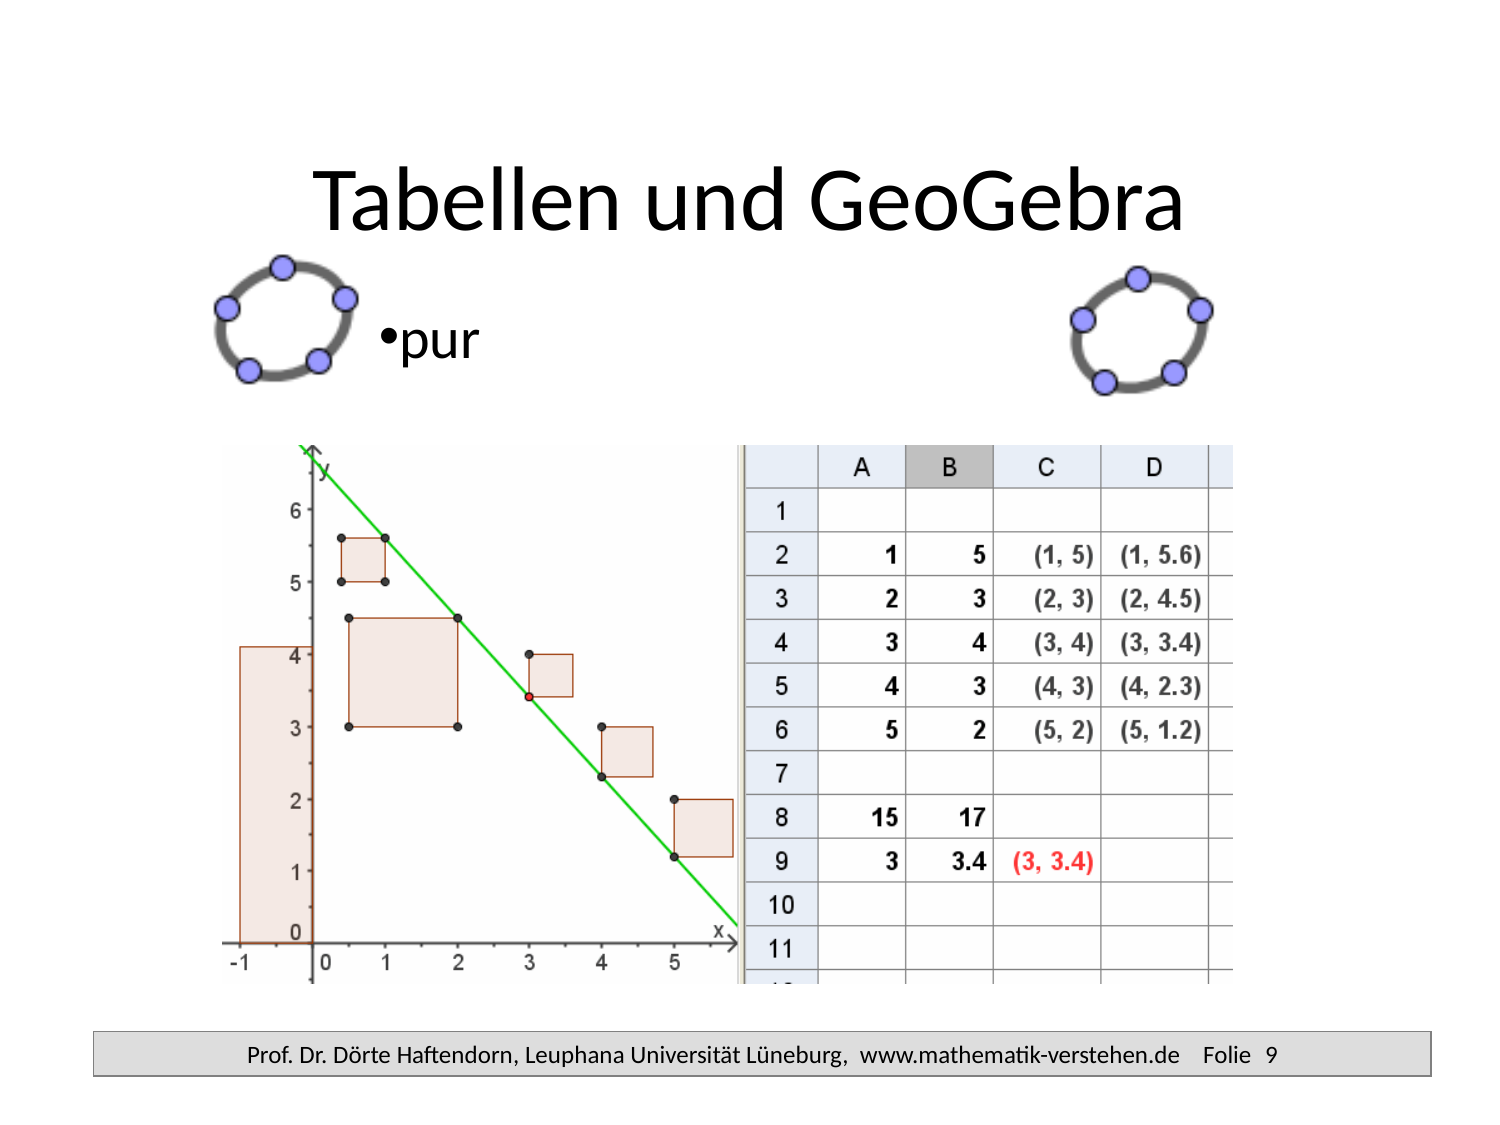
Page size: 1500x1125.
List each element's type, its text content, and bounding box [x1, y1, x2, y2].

picture [1066, 257, 1219, 411]
picture [210, 245, 364, 399]
picture [222, 445, 1233, 985]
title Tabellen und GeoGebra [112, 99, 1388, 288]
text_box pur [368, 292, 496, 378]
